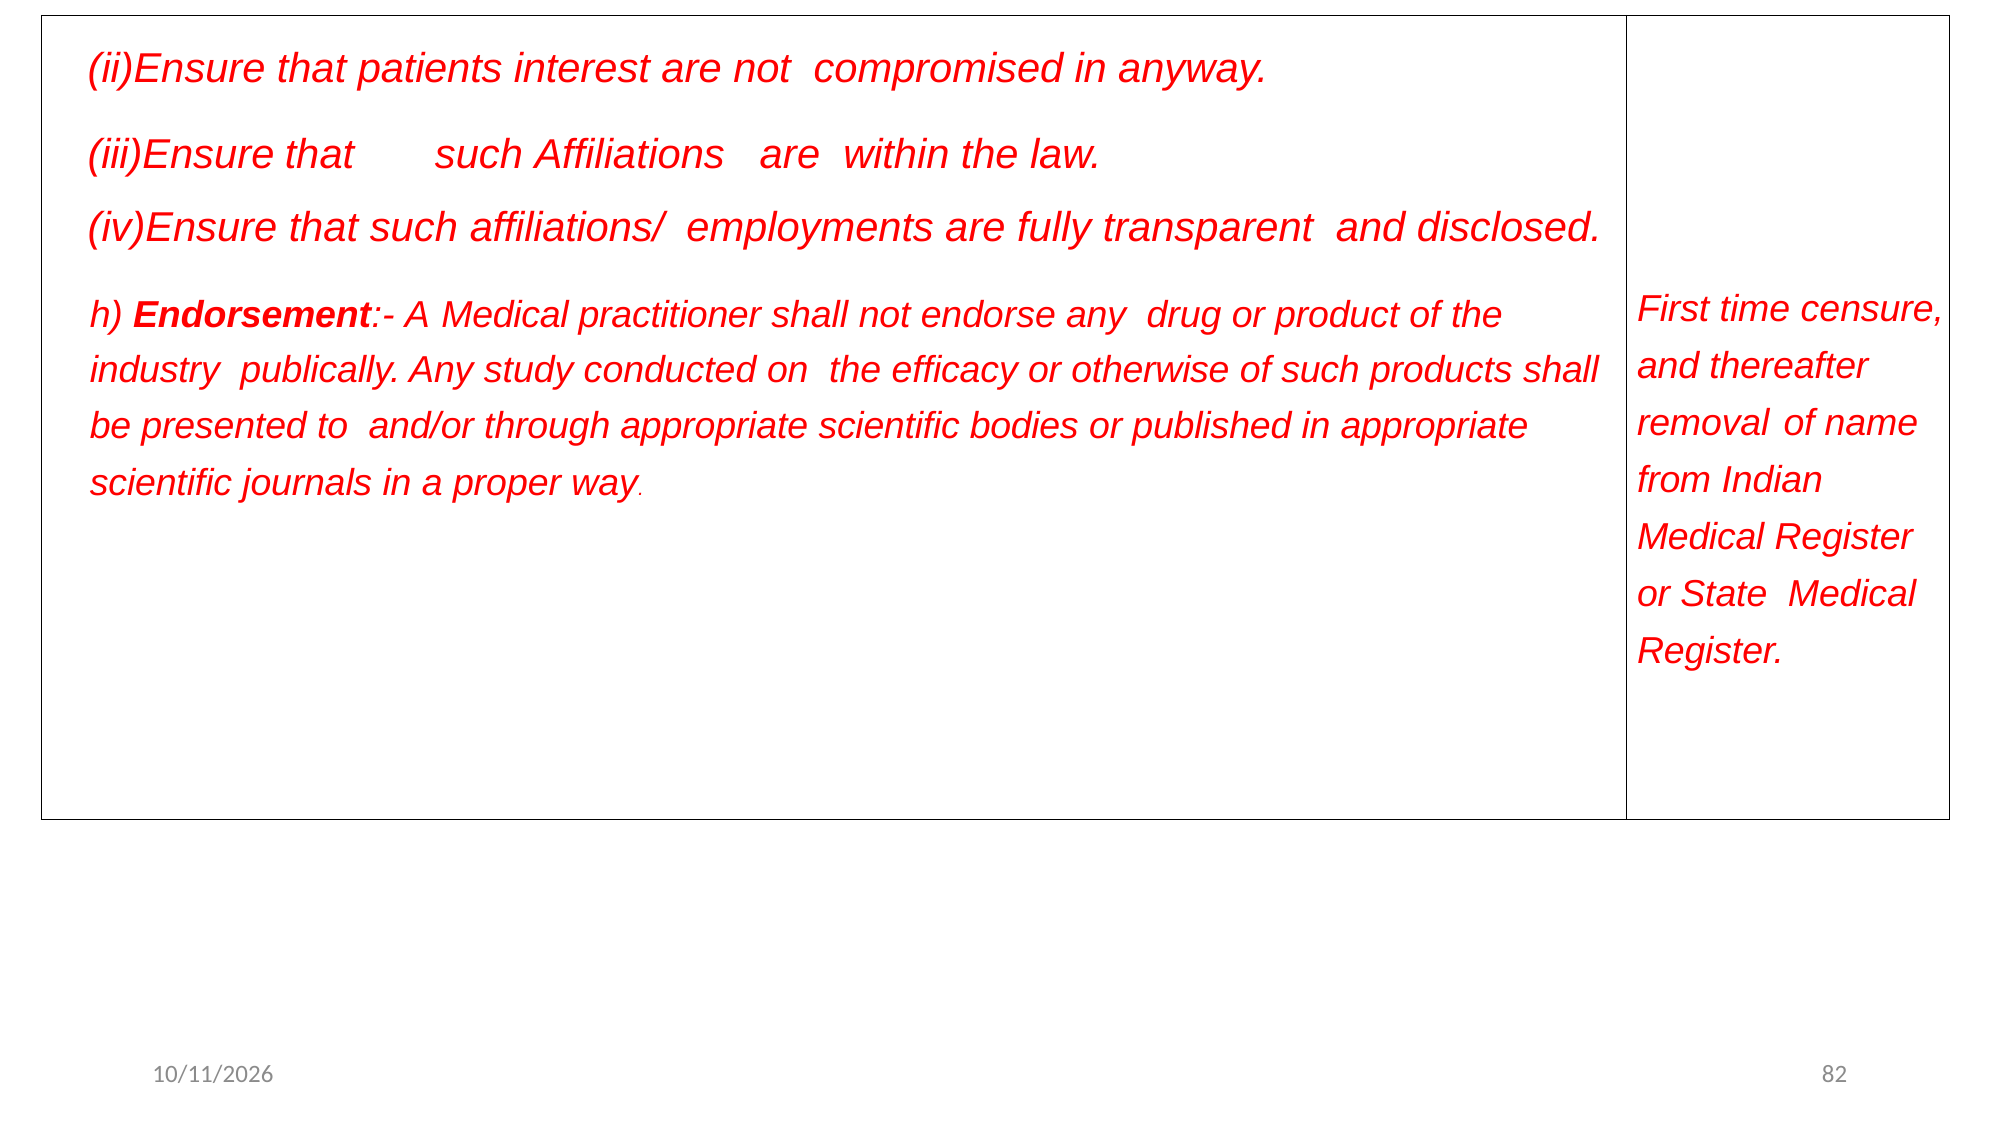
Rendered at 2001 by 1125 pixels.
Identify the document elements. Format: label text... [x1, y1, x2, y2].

table_header (ii)Ensure that patients interest are not compromised in anyway. (iii)Ensure that such Affiliations are within the law. (iv)Ensure that such affiliations/ employments are fully transparent and disclosed. h) Endorsement:- A Medical practitioner shall not endorse any drug or product of the industry publically. Any study conducted on the efficacy or otherwise of such products shall be presented to and/or through appropriate scientific bodies or published in appropriate scientific journals in a proper way. [42, 16, 1626, 819]
slide_number 82 [1412, 1042, 1863, 1103]
table_header First time censure, and thereafter removal of name from Indian Medical Register or State Medical Register. [1627, 16, 1949, 819]
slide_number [137, 1042, 588, 1103]
